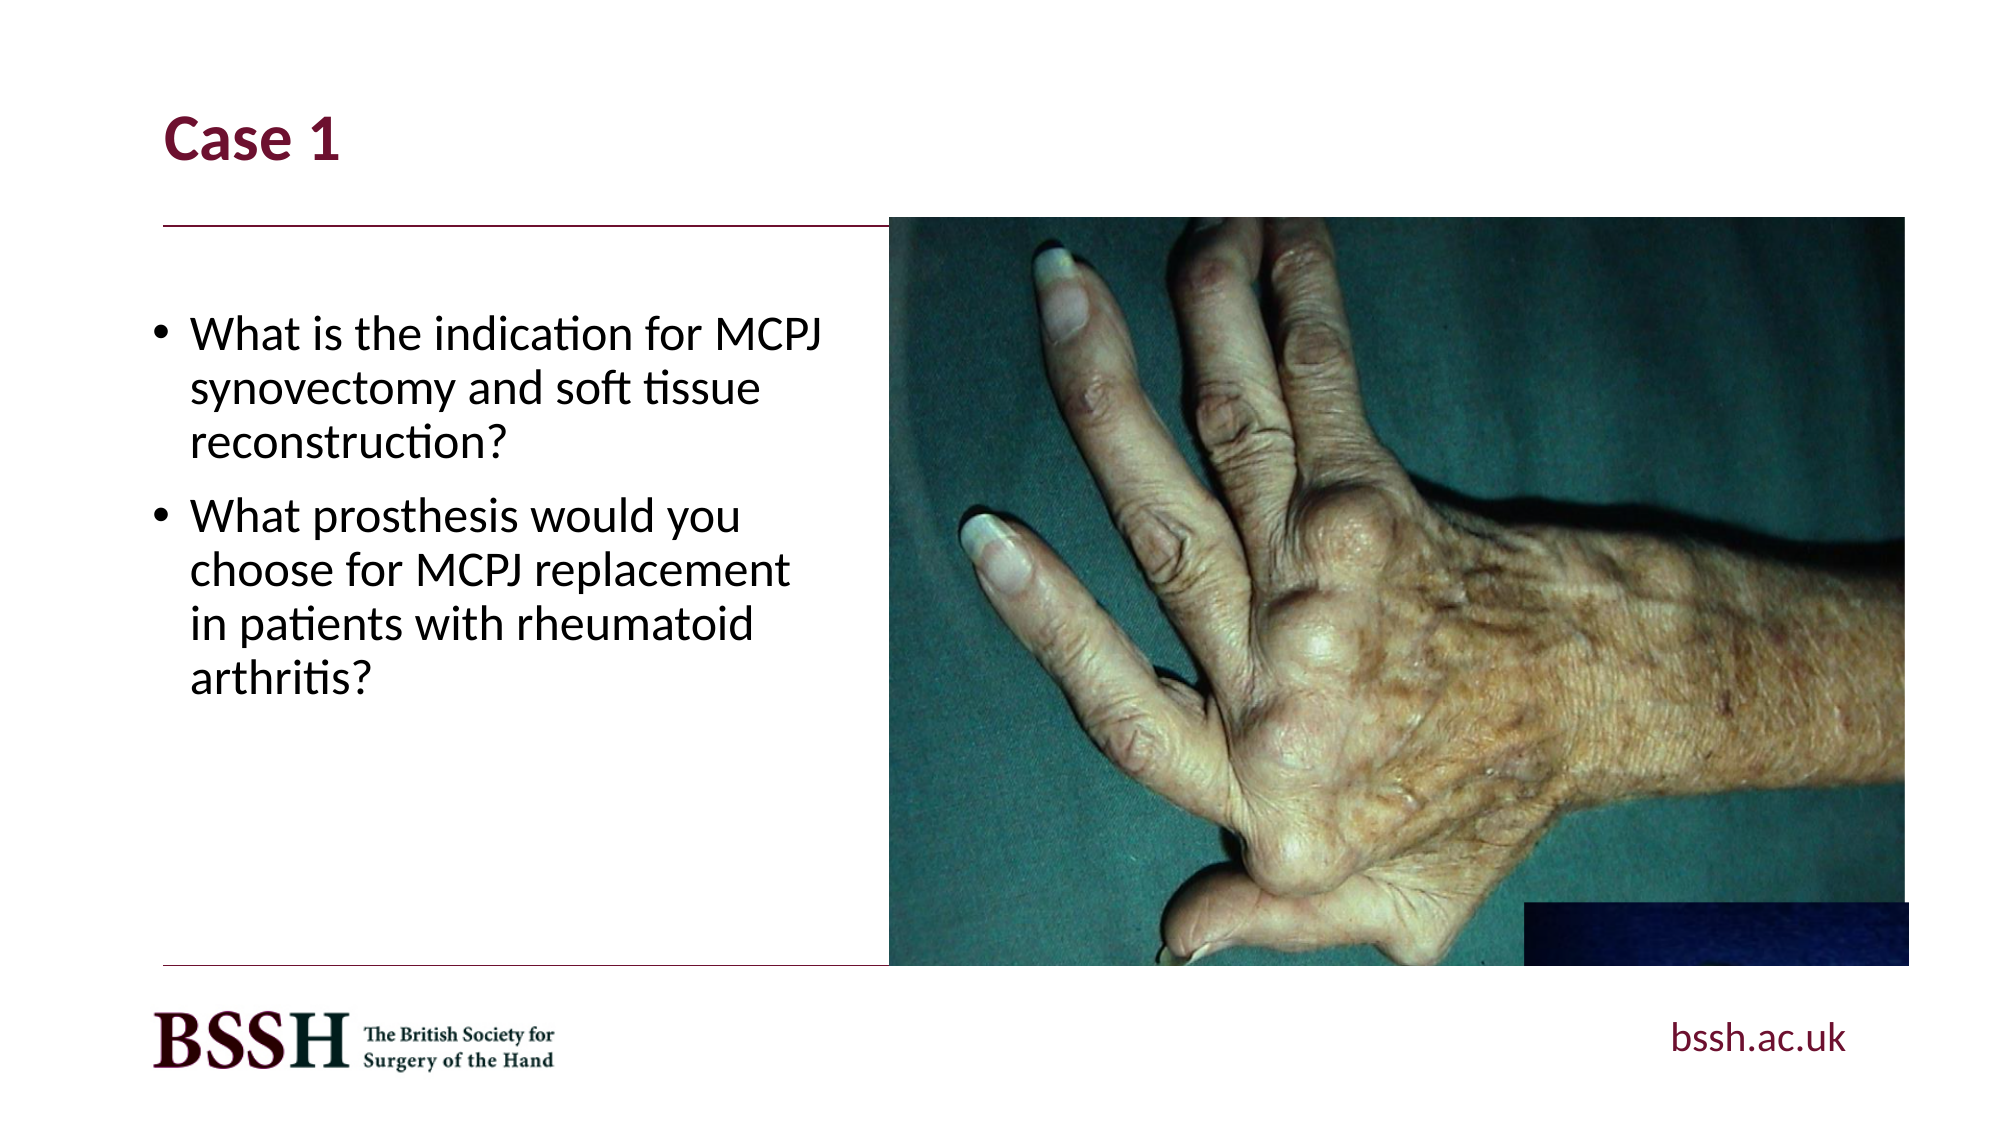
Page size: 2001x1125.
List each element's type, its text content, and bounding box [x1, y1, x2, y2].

text_box bssh.ac.uk [1569, 1002, 1862, 1068]
list What is the indication for MCPJ synovectomy and soft tissue reconstruction? What prosthesis would you choose for MCPJ replacement in patients with rheumatoid arthritis? [137, 299, 855, 1014]
text_box Case 1 [150, 86, 1629, 182]
picture [889, 217, 1909, 966]
picture [149, 1004, 563, 1083]
